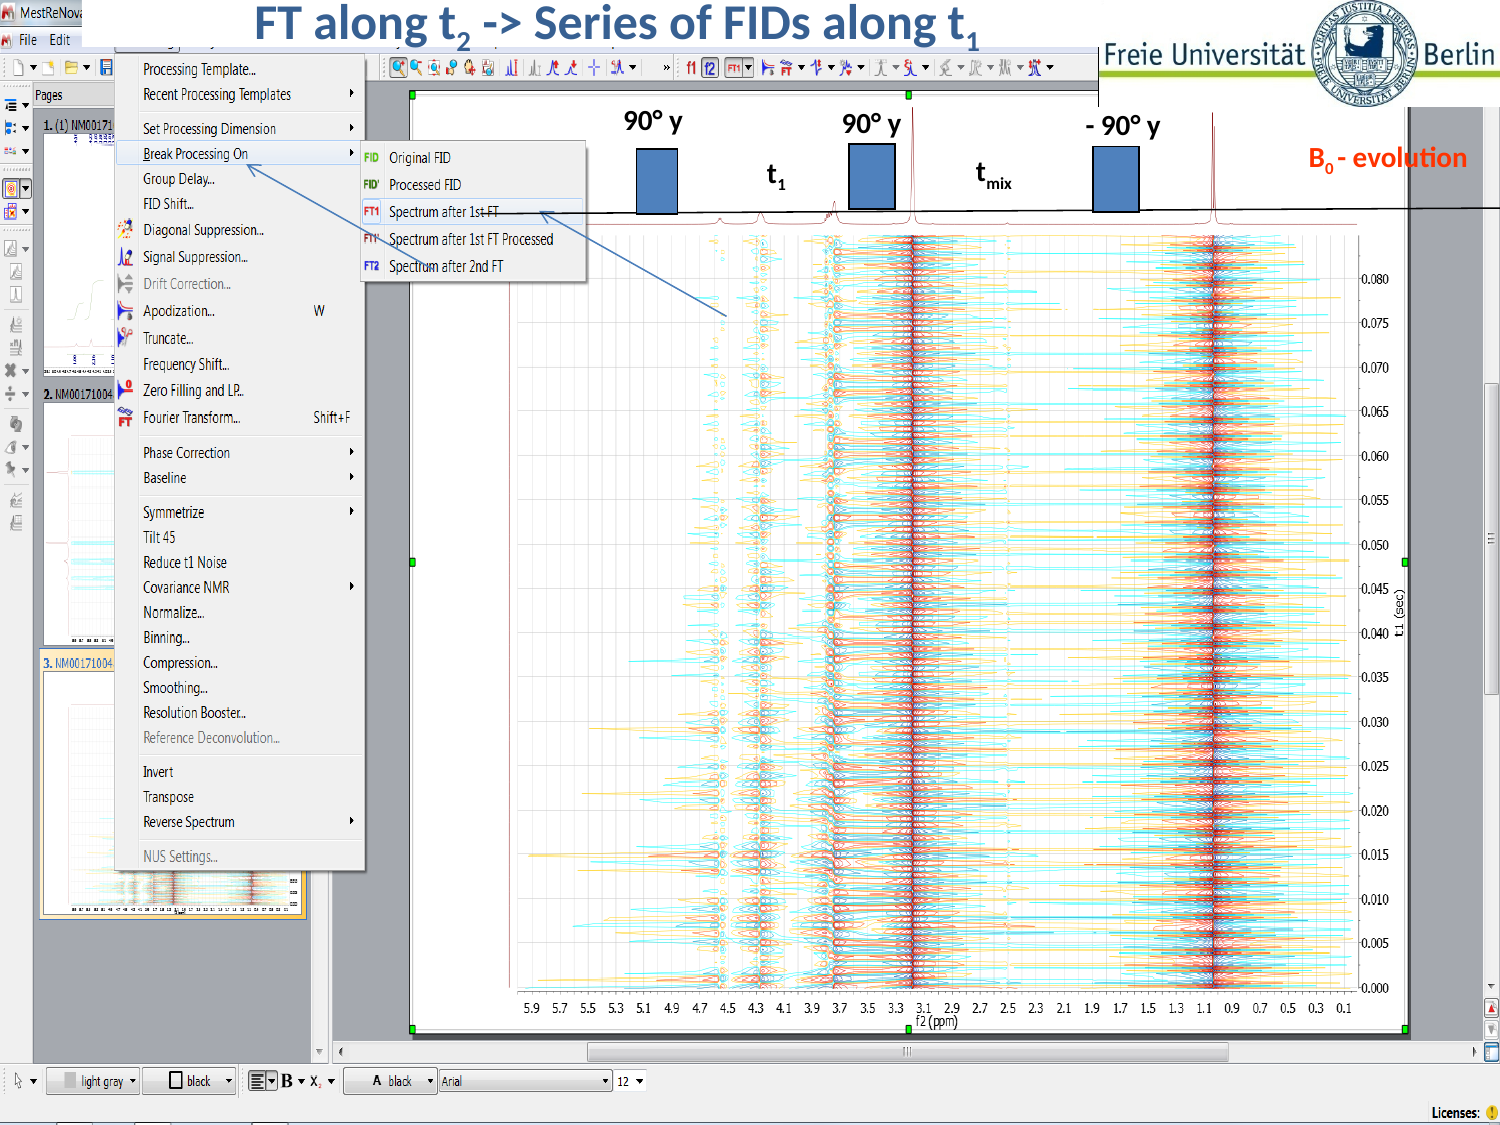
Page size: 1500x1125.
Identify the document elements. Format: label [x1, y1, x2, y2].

text_box [480, 93, 1500, 218]
text_box [245, 163, 434, 270]
text_box [538, 226, 727, 317]
picture [0, 0, 1500, 1125]
